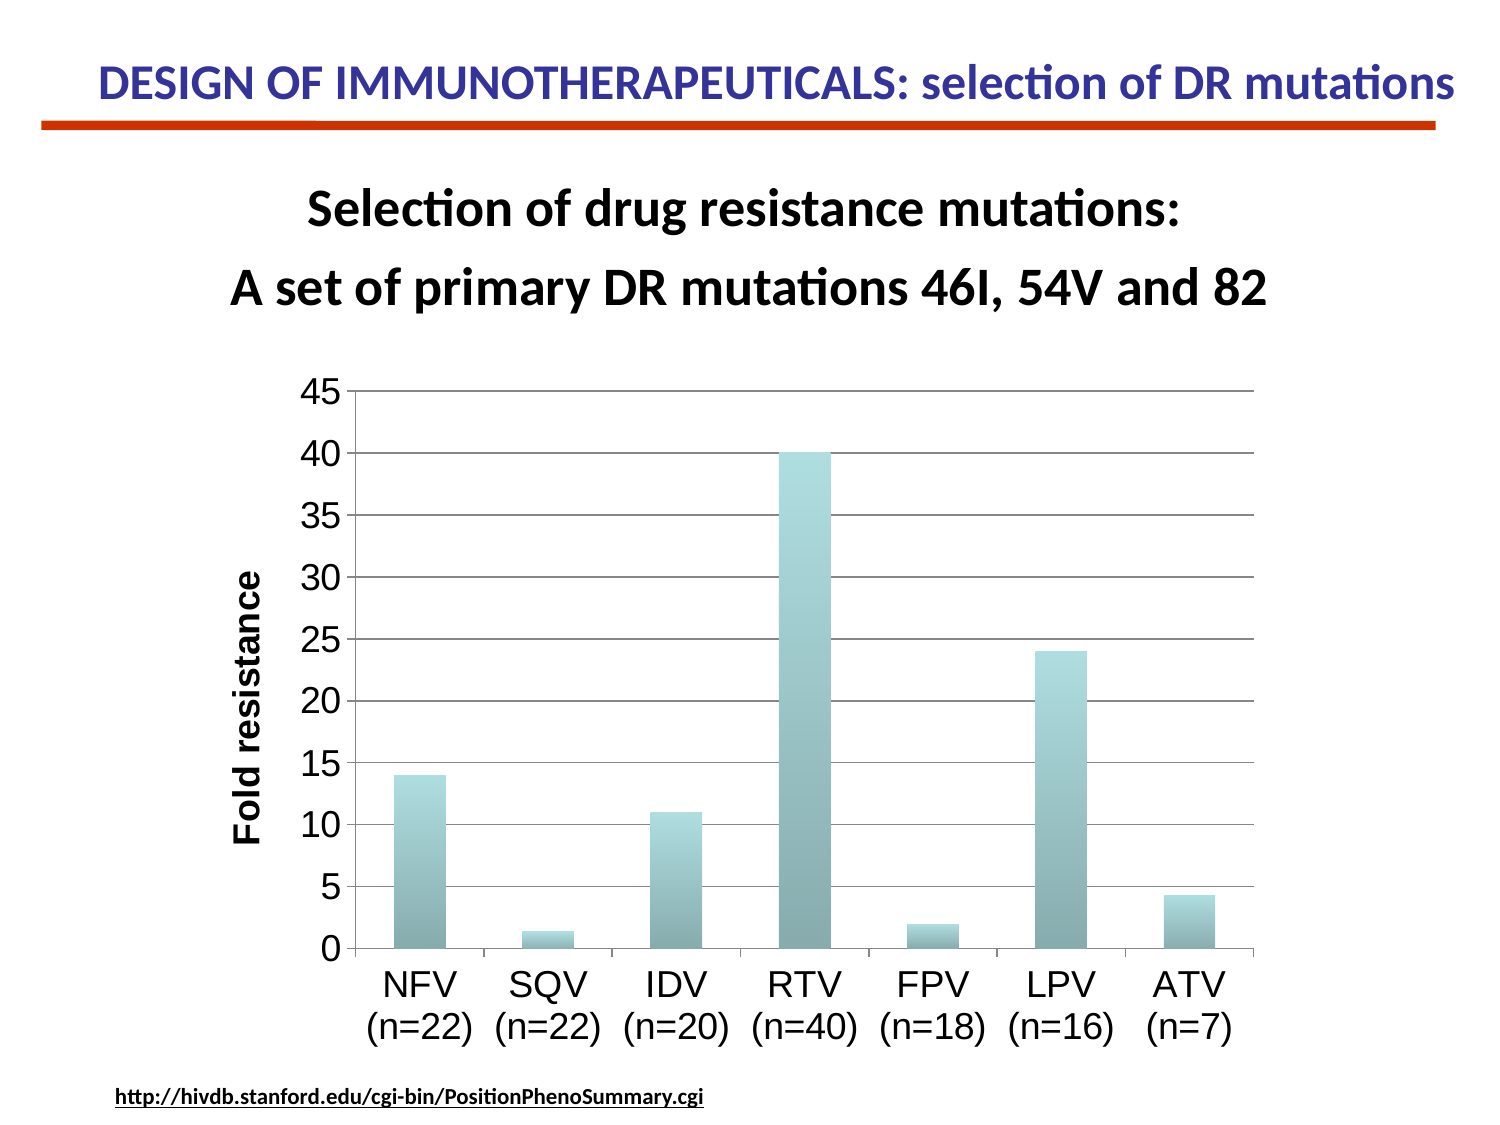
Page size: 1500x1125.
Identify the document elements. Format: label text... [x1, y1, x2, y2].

text_box http://hivdb.stanford.edu/cgi-bin/PositionPhenoSummary.cgi [100, 1074, 1247, 1117]
text_box DESIGN OF IMMUNOTHERAPEUTICALS: selection of DR mutations [83, 42, 1472, 118]
chart [198, 355, 1286, 1075]
text_box Selection of drug resistance mutations: [292, 164, 1286, 245]
list A set of primary DR mutations 46I, 54V and 82 [53, 243, 1447, 986]
